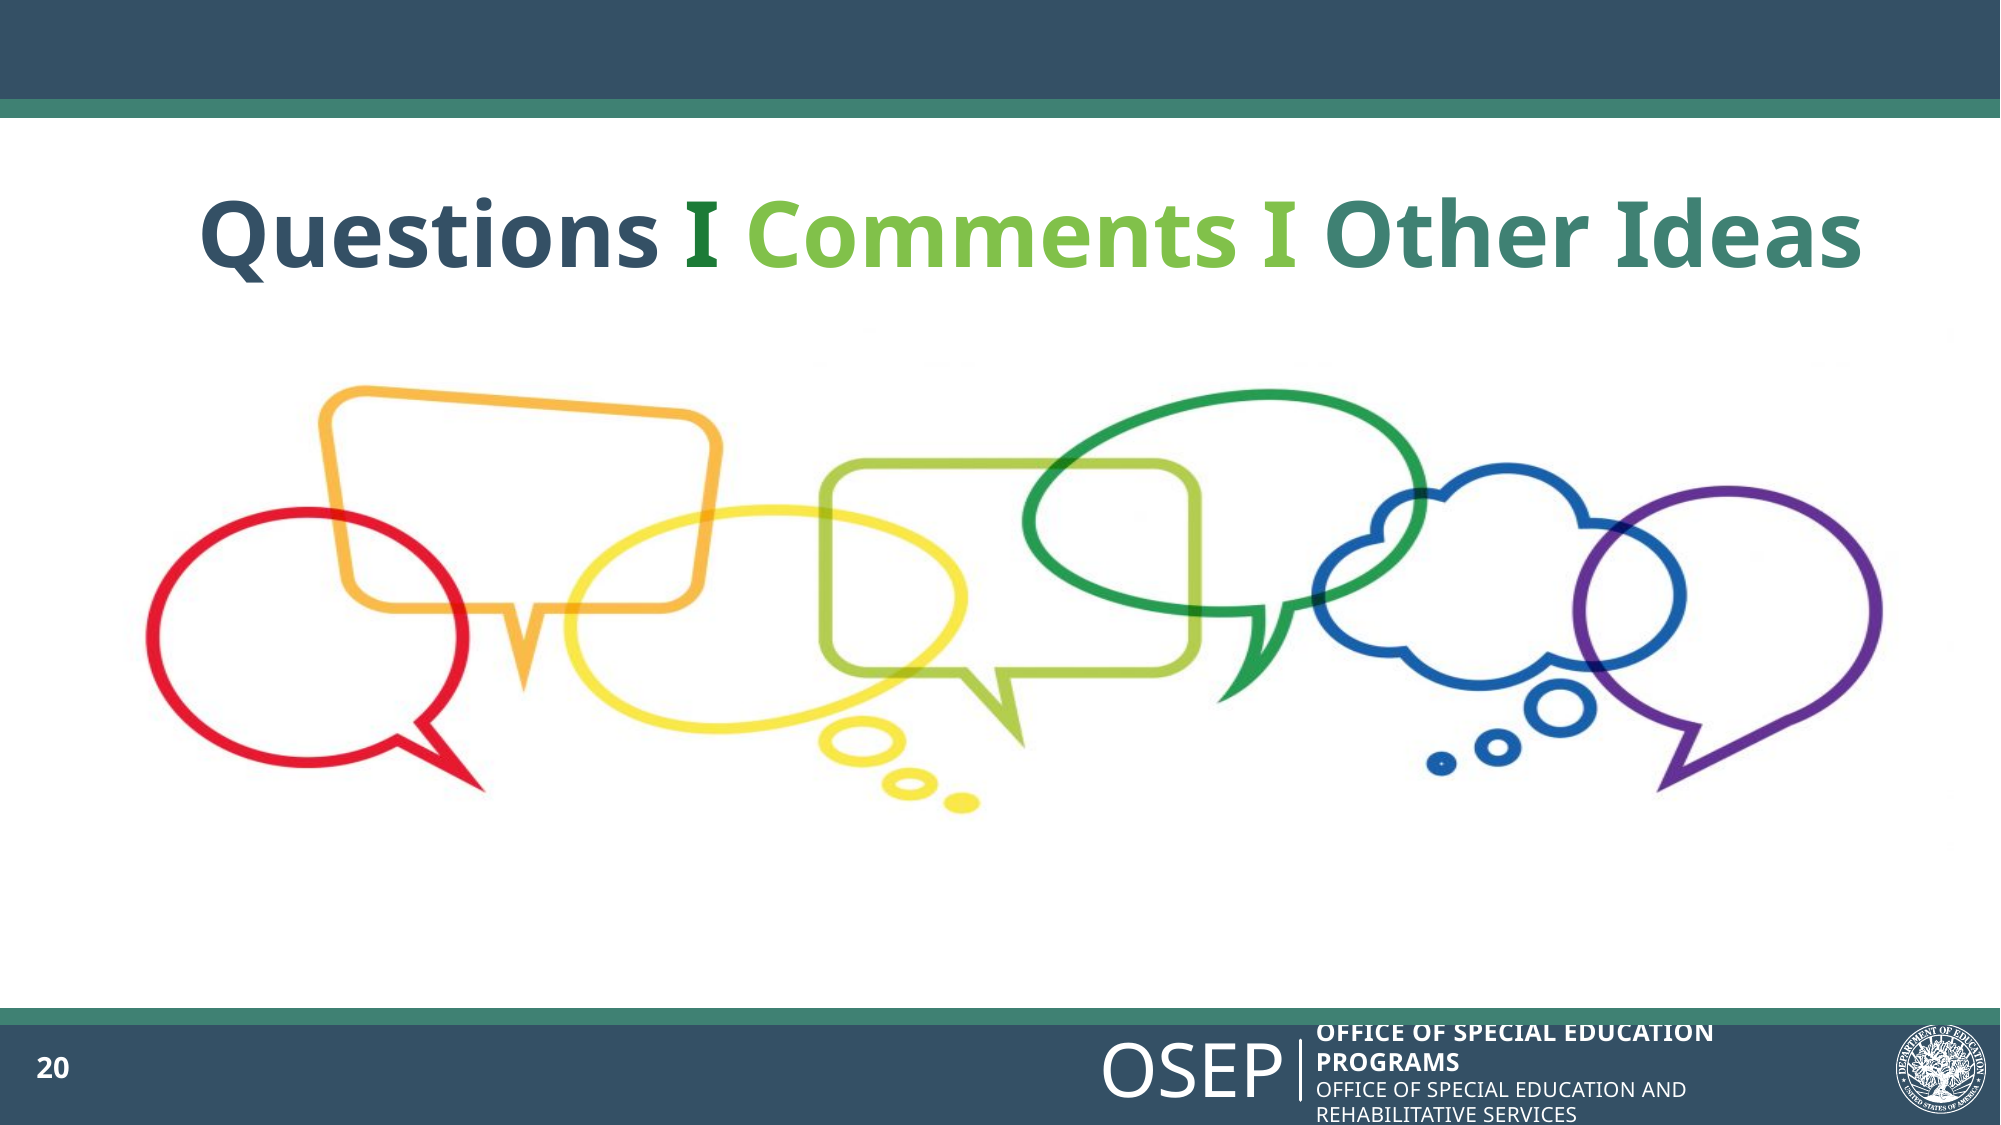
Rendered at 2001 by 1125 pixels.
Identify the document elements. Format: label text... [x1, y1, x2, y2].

picture [75, 303, 1954, 900]
picture [0, 99, 2000, 118]
picture [0, 1008, 2000, 1025]
title Questions I Comments I Other Ideas [137, 188, 1925, 248]
